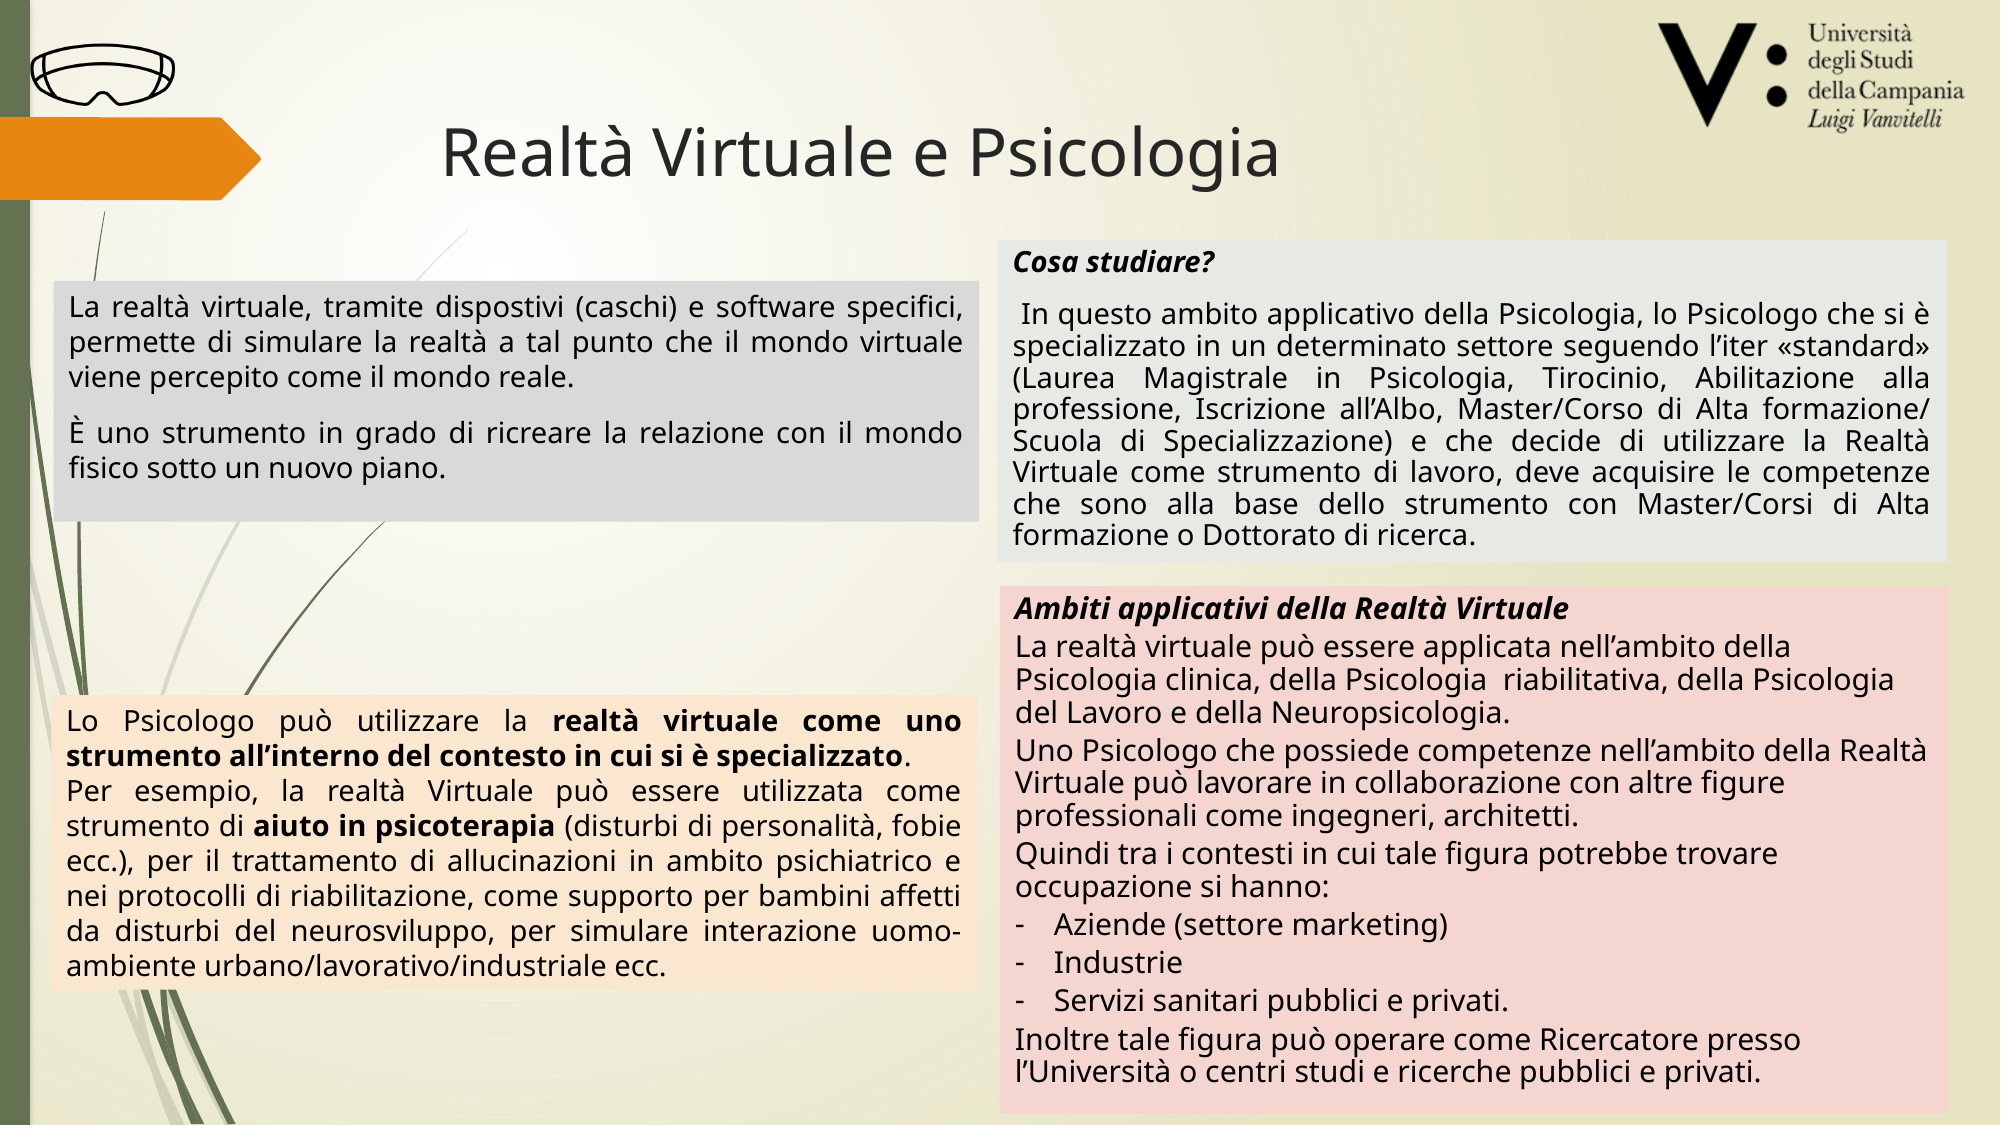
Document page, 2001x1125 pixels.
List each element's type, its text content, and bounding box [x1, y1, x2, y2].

text_box Lo Psicologo può utilizzare la realtà virtuale come uno strumento all’interno del contesto in cui si è specializzato. Per esempio, la realtà Virtuale può essere utilizzata come strumento di aiuto in psicoterapia (disturbi di personalità, fobie ecc.), per il trattamento di allucinazioni in ambito psichiatrico e nei protocolli di riabilitazione, come supporto per bambini affetti da disturbi del neurosviluppo, per simulare interazione uomo-ambiente urbano/lavorativo/industriale ecc. [51, 695, 977, 990]
text_box Ambiti applicativi della Realtà Virtuale La realtà virtuale può essere applicata nell’ambito della Psicologia clinica, della Psicologia riabilitativa, della Psicologia del Lavoro e della Neuropsicologia. Uno Psicologo che possiede competenze nell’ambito della Realtà Virtuale può lavorare in collaborazione con altre figure professionali come ingegneri, architetti. Quindi tra i contesti in cui tale figura potrebbe trovare occupazione si hanno: Aziende (settore marketing) Industrie Servizi sanitari pubblici e privati. Inoltre tale figura può operare come Ricercatore presso l’Università o centri studi e ricerche pubblici e privati. [999, 586, 1949, 1114]
picture [27, 0, 178, 151]
picture [1658, 10, 2000, 141]
text_box Cosa studiare? In questo ambito applicativo della Psicologia, lo Psicologo che si è specializzato in un determinato settore seguendo l’iter «standard» (Laurea Magistrale in Psicologia, Tirocinio, Abilitazione alla professione, Iscrizione all’Albo, Master/Corso di Alta formazione/ Scuola di Specializzazione) e che decide di utilizzare la Realtà Virtuale come strumento di lavoro, deve acquisire le competenze che sono alla base dello strumento con Master/Corsi di Alta formazione o Dottorato di ricerca. [997, 239, 1947, 563]
list La realtà virtuale, tramite dispostivi (caschi) e software specifici, permette di simulare la realtà a tal punto che il mondo virtuale viene percepito come il mondo reale. È uno strumento in grado di ricreare la relazione con il mondo fisico sotto un nuovo piano. [53, 280, 980, 522]
title Realtà Virtuale e Psicologia [425, 102, 1351, 203]
